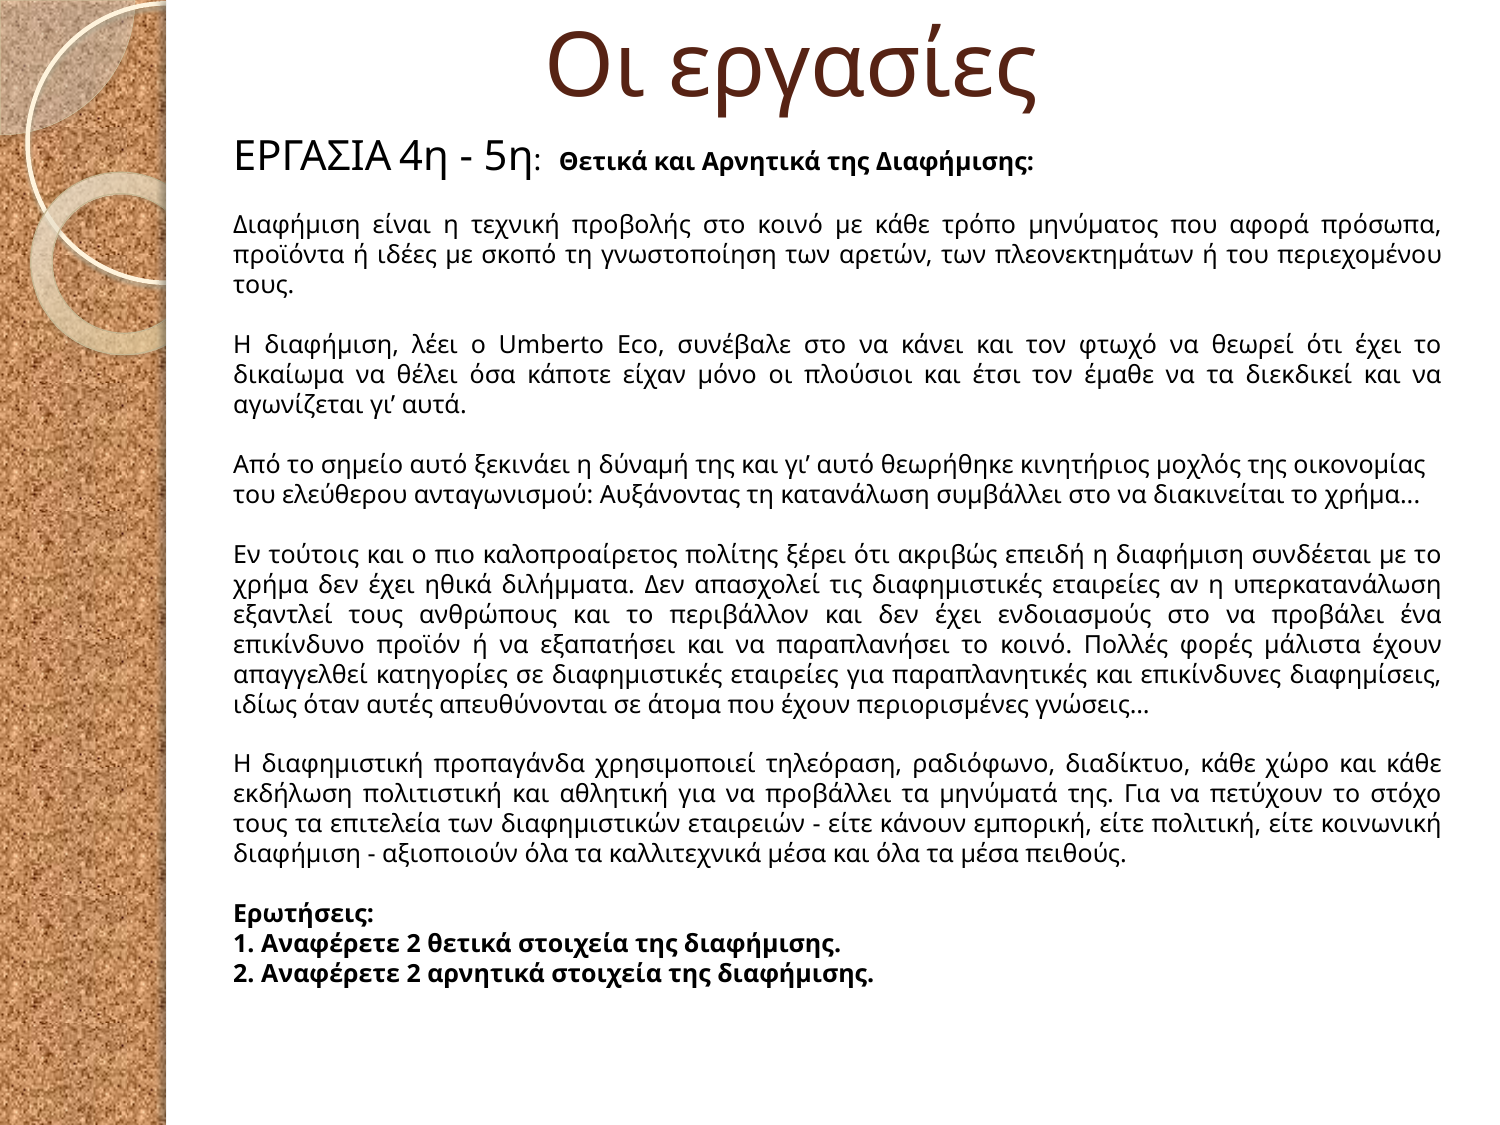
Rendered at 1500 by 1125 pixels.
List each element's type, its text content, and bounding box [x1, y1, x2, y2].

picture [62, 195, 160, 280]
text_box Οι εργασίες [182, 0, 1424, 123]
text_box ΕΡΓΑΣΙΑ 4η - 5η: Θετικά και Αρνητικά της Διαφήμισης: Διαφήμιση είναι η τεχνική προβολής στο κοινό με κάθε τρόπο μηνύματος που αφορά πρόσωπα, προϊόντα ή ιδέες με σκοπό τη γνωστοποίηση των αρετών, των πλεονεκτημάτων ή του περιεχομένου τους. Η διαφήμιση, λέει ο Umberto Eco, συνέβαλε στο να κάνει και τον φτωχό να θεωρεί ότι έχει το δικαίωμα να θέλει όσα κάποτε είχαν μόνο οι πλούσιοι και έτσι τον έμαθε να τα διεκδικεί και να αγωνίζεται γι’ αυτά. Από το σημείο αυτό ξεκινάει η δύναμή της και γι’ αυτό θεωρήθηκε κινητήριος μοχλός της οικονομίας του ελεύθερου ανταγωνισμού: Αυξάνοντας τη κατανάλωση συμβάλλει στο να διακινείται το χρήμα... Εν τούτοις και ο πιο καλοπροαίρετος πολίτης ξέρει ότι ακριβώς επειδή η διαφήμιση συνδέεται με το χρήμα δεν έχει ηθικά διλήμματα. Δεν απασχολεί τις διαφημιστικές εταιρείες αν η υπερκατανάλωση εξαντλεί τους ανθρώπους και το περιβάλλον και δεν έχει ενδοιασμούς στο να προβάλει ένα επικίνδυνο προϊόν ή να εξαπατήσει και να παραπλανήσει το κοινό. Πολλές φορές μάλιστα έχουν απαγγελθεί κατηγορίες σε διαφημιστικές εταιρείες για παραπλανητικές και επικίνδυνες διαφημίσεις, ιδίως όταν αυτές απευθύνονται σε άτομα που έχουν περιορισμένες γνώσεις… Η διαφημιστική προπαγάνδα χρησιμοποιεί τηλεόραση, ραδιόφωνο, διαδίκτυο, κάθε χώρο και κάθε εκδήλωση πολιτιστική και αθλητική για να προβάλλει τα μηνύματά της. Για να πετύχουν το στόχο τους τα επιτελεία των διαφημιστικών εταιρειών - είτε κάνουν εμπορική, είτε πολιτική, είτε κοινωνική διαφήμιση - αξιοποιούν όλα τα καλλιτεχνικά μέσα και όλα τα μέσα πειθούς. Ερωτήσεις: 1. Αναφέρετε 2 θετικά στοιχεία της διαφήμισης. 2. Αναφέρετε 2 αρνητικά στοιχεία της διαφήμισης. [218, 121, 1459, 1125]
picture [32, 13, 160, 207]
picture [53, 241, 160, 332]
picture [136, 0, 164, 4]
picture [0, 134, 166, 1125]
